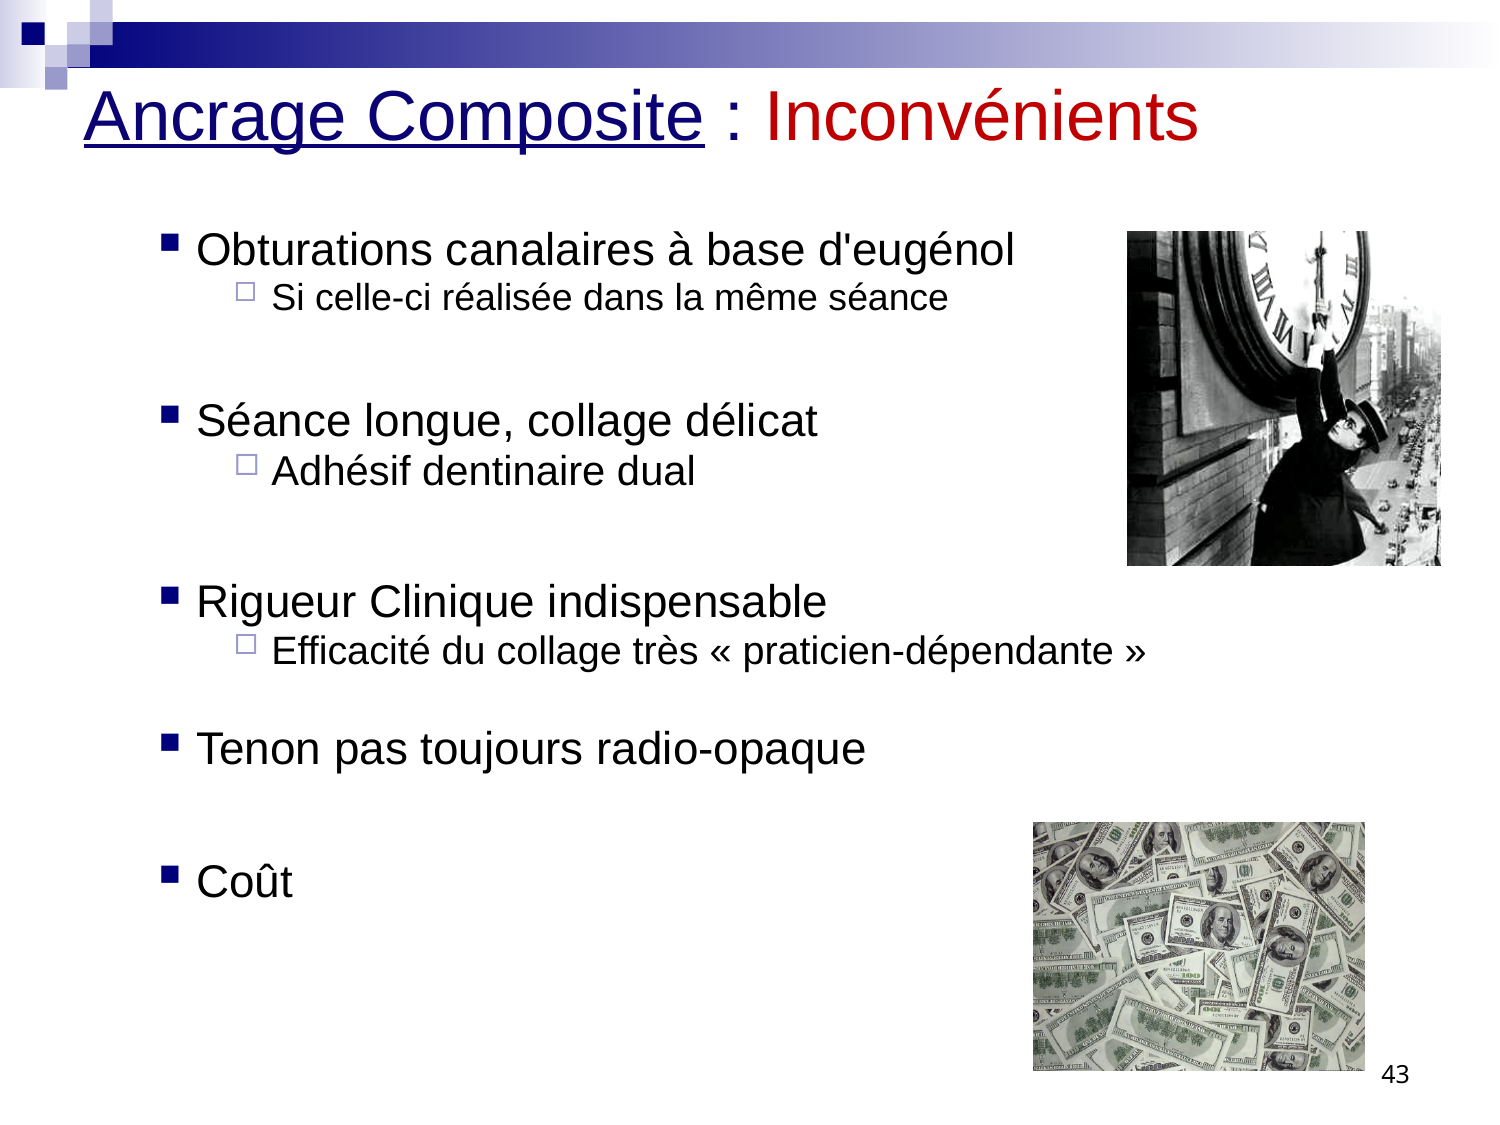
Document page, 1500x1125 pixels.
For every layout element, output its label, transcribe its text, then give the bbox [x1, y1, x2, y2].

slide_number 43 [1074, 1024, 1426, 1101]
picture [1033, 822, 1365, 1071]
picture [1127, 231, 1442, 566]
list Ancrage Composite : Inconvénients Obturations canalaires à base d'eugénol Si celle-ci réalisée dans la même séance Séance longue, collage délicat Adhésif dentinaire dual Rigueur Clinique indispensable Efficacité du collage très « praticien-dépendante » Tenon pas toujours radio-opaque Coût [0, 77, 1343, 1071]
